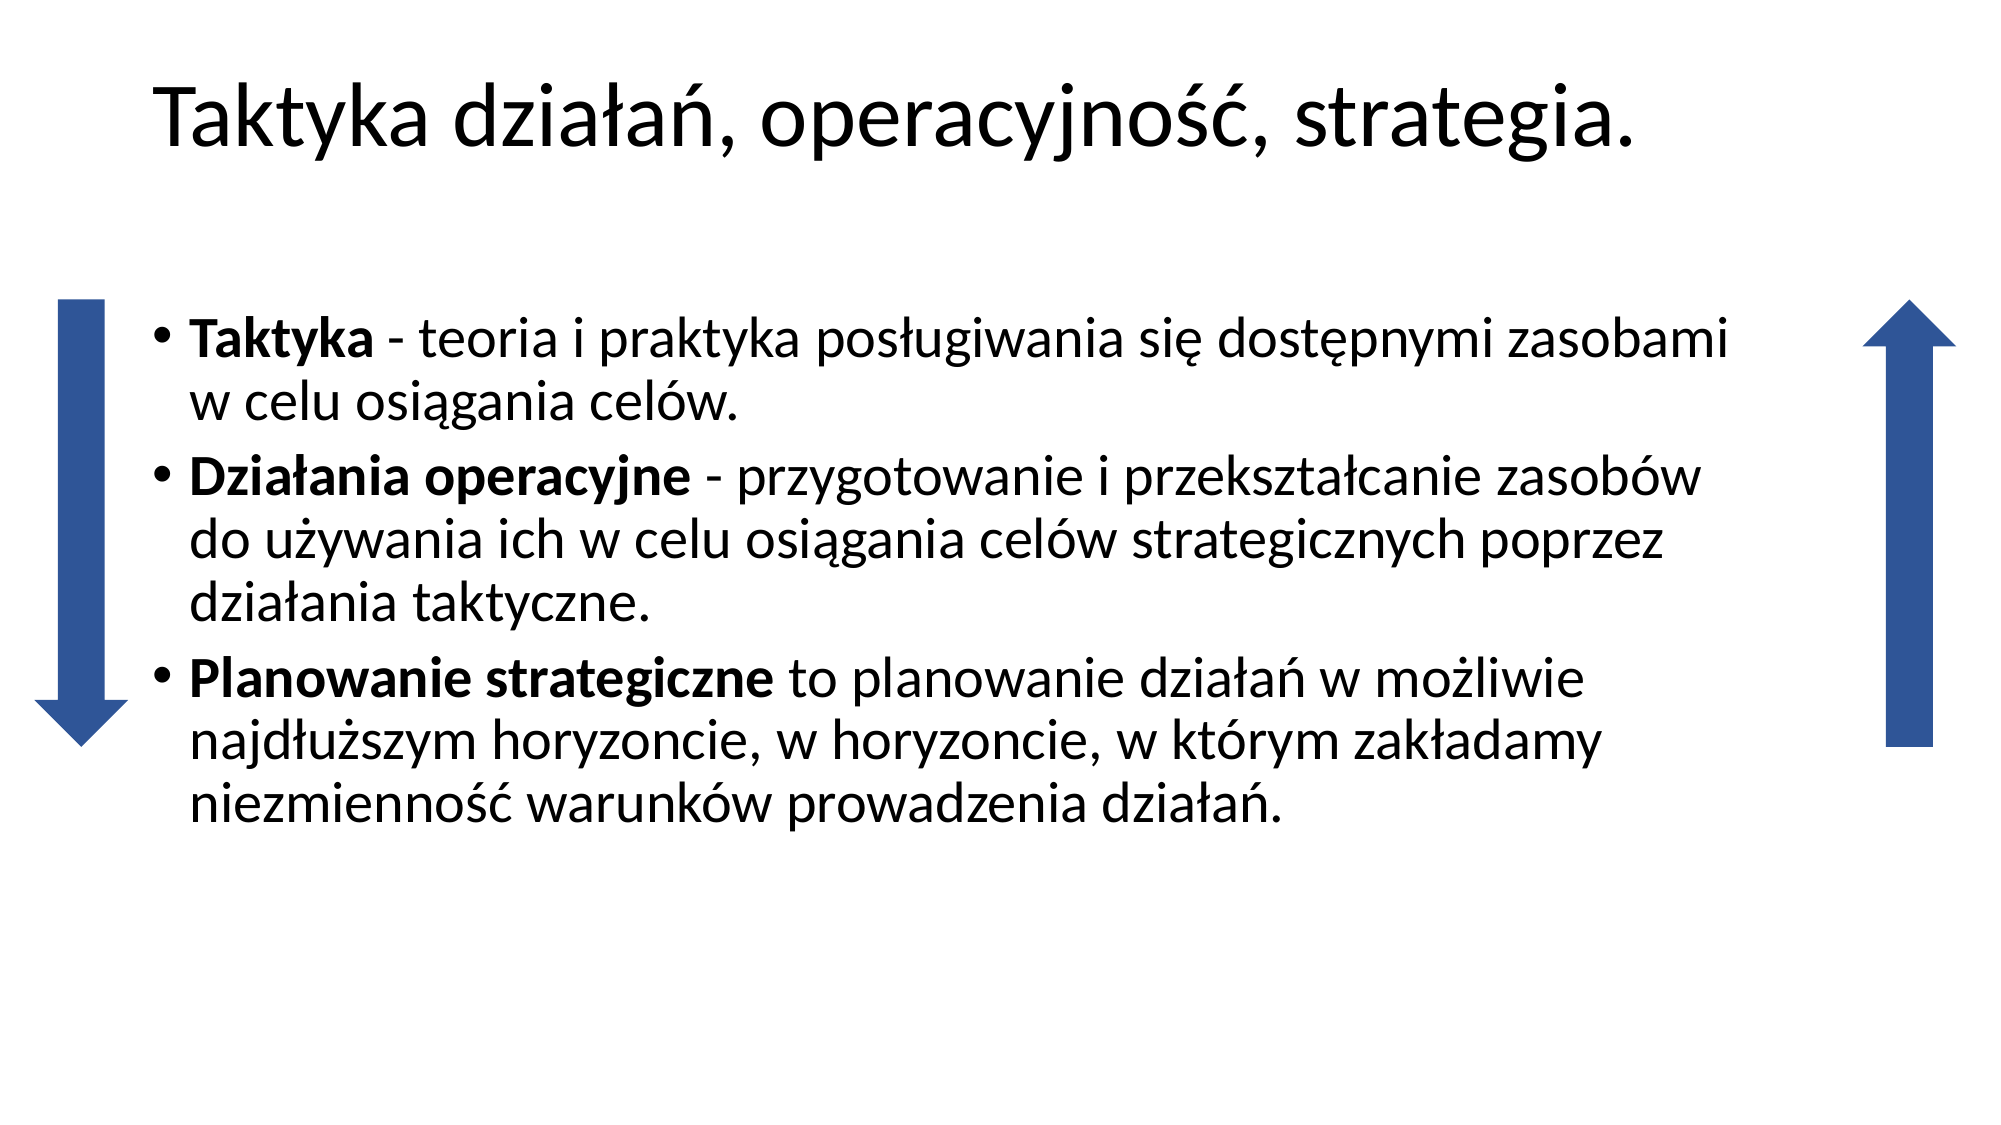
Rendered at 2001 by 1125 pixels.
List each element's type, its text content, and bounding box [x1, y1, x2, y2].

text_box [1859, 298, 1959, 748]
list Taktyka - teoria i praktyka posługiwania się dostępnymi zasobami w celu osiągania celów. Działania operacyjne - przygotowanie i przekształcanie zasobów do używania ich w celu osiągania celów strategicznych poprzez działania taktyczne. Planowanie strategiczne to planowanie działań w możliwie najdłuższym horyzoncie, w horyzoncie, w którym zakładamy niezmienność warunków prowadzenia działań. [137, 299, 1863, 1014]
text_box [31, 298, 131, 749]
title Taktyka działań, operacyjność, strategia. [137, 59, 1863, 177]
